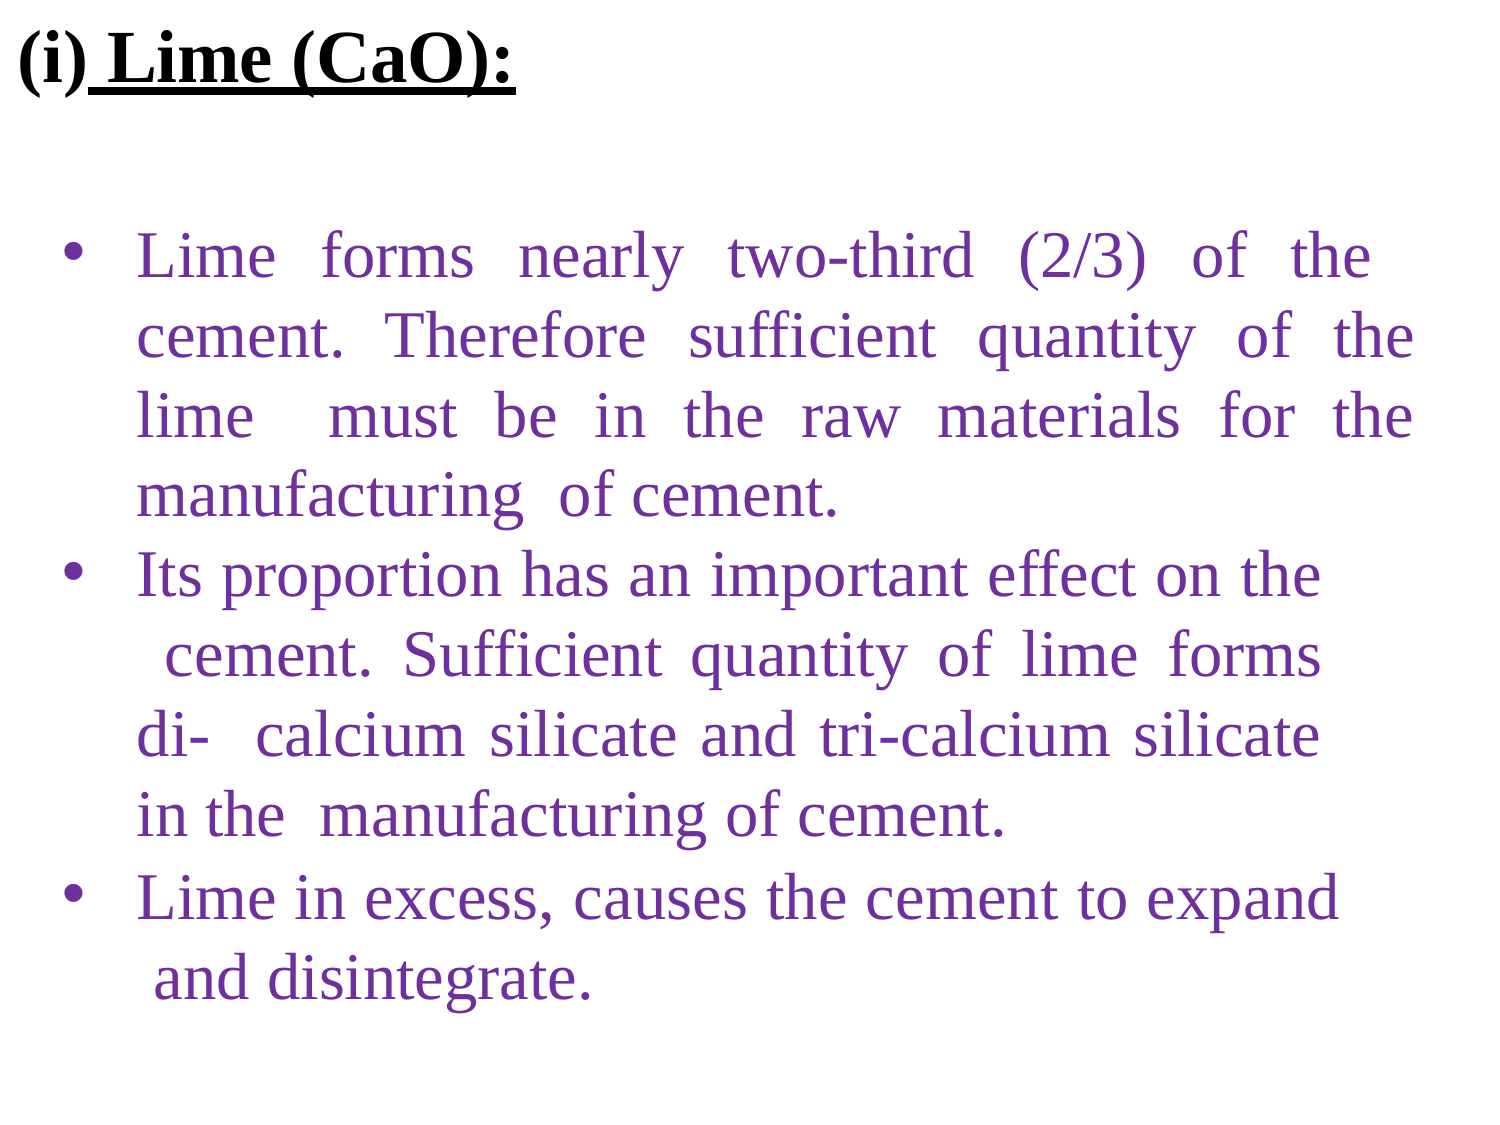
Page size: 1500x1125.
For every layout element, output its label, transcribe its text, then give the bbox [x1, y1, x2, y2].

title (i) Lime (CaO): [15, 5, 519, 196]
text_box Lime forms nearly two-third (2/3) of the cement. Therefore sufficient quantity of the lime must be in the raw materials for the manufacturing of cement. Its proportion has an important effect on the cement. Sufficient quantity of lime forms di- calcium silicate and tri-calcium silicate in the manufacturing of cement. Lime in excess, causes the cement to expand and disintegrate. [59, 208, 1416, 1013]
